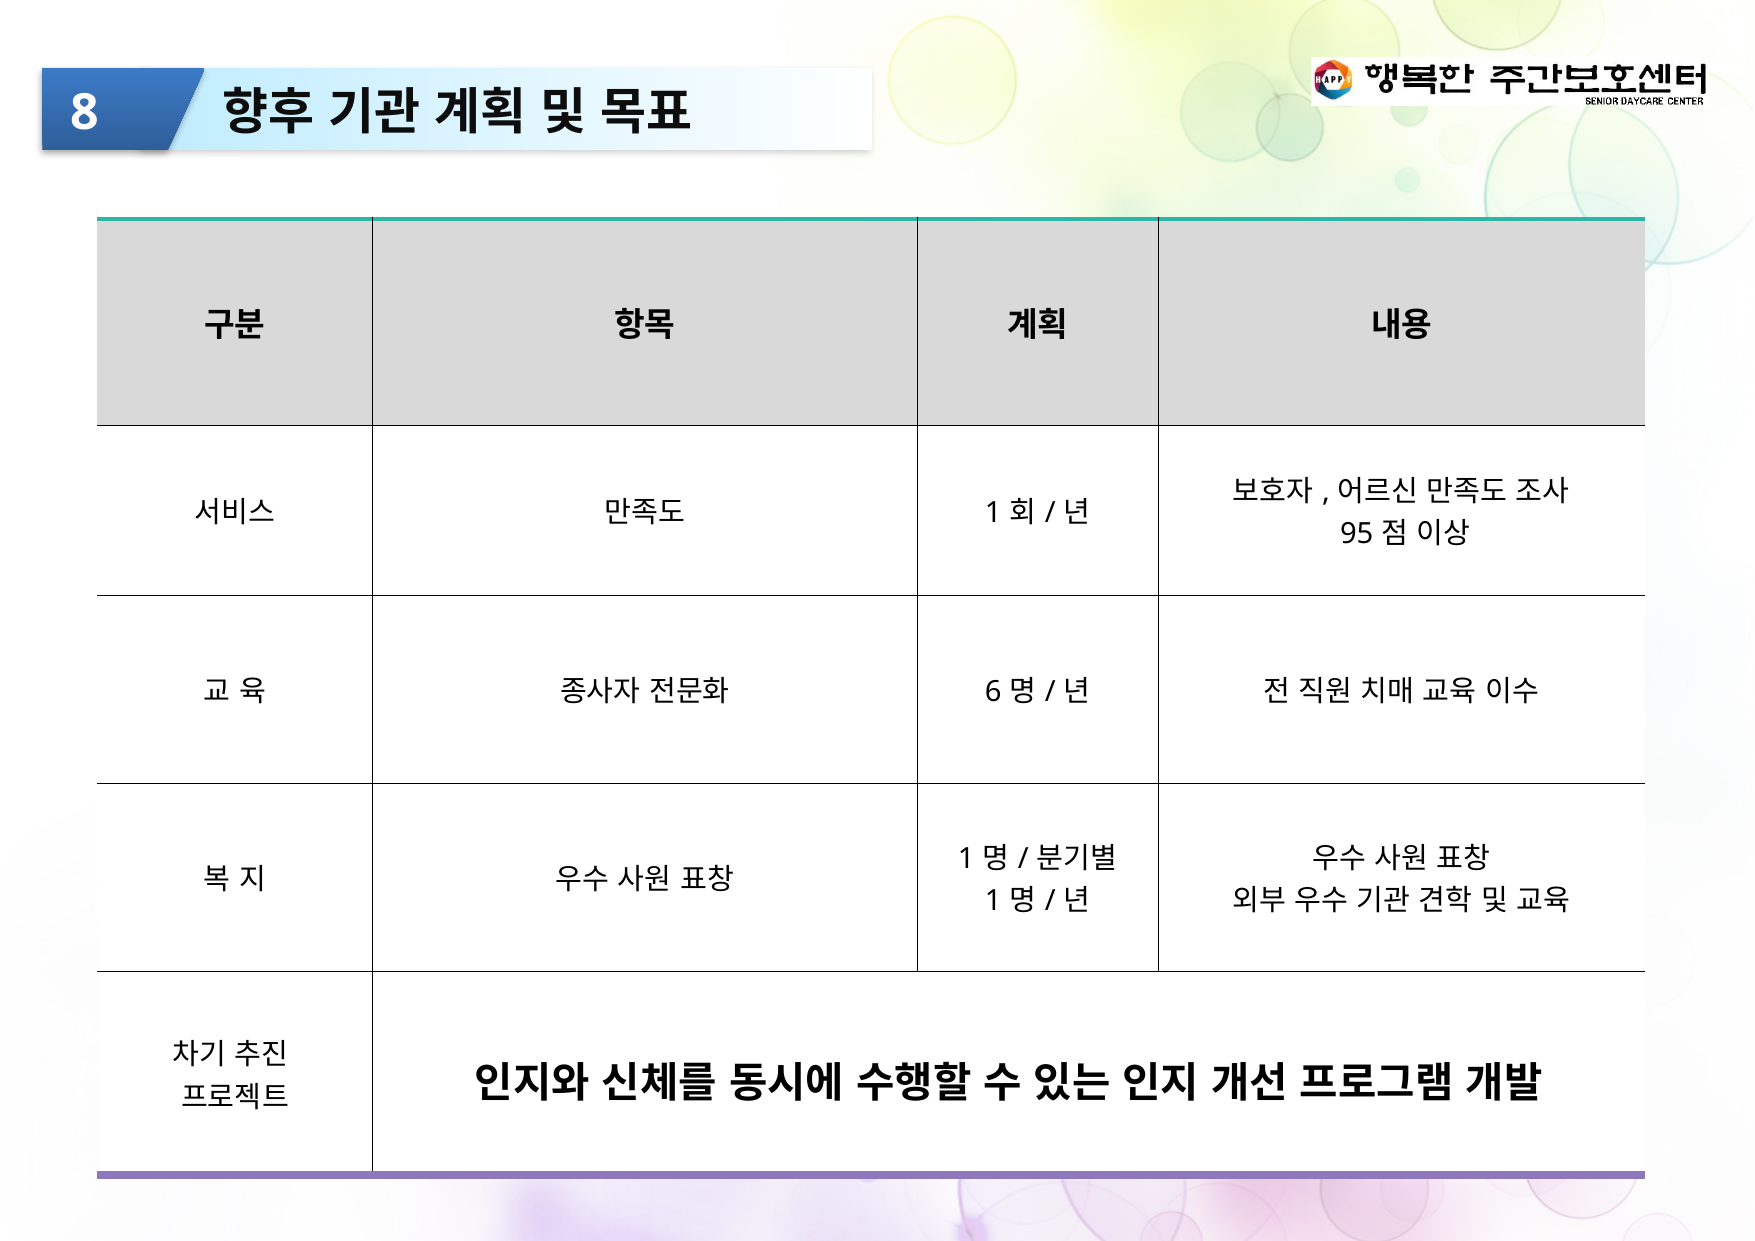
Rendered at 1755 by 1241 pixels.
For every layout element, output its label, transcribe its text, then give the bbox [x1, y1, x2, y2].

table_header 구분 [97, 221, 372, 425]
table_cell 전 직원 치매 교육 이수 [1159, 596, 1645, 783]
table_cell 1회/년 [918, 426, 1158, 595]
table_cell 복 지 [97, 784, 372, 971]
table_cell 보호자,어르신 만족도 조사 95점 이상 [1159, 426, 1645, 595]
table_cell 우수 사원 표창 외부 우수 기관 견학 및 교육 [1159, 784, 1645, 971]
picture [1311, 57, 1708, 106]
table_cell 우수 사원 표창 [373, 784, 917, 971]
table_cell [373, 972, 1645, 1171]
text_box [0, 0, 1755, 1241]
table_cell 6명/년 [918, 596, 1158, 783]
table_cell 종사자 전문화 [373, 596, 917, 783]
table_header 계획 [918, 221, 1158, 425]
table_cell 서비스 [97, 426, 372, 595]
table_cell 1명/분기별 1명/년 [918, 784, 1158, 971]
table_cell 차기 추진 프로젝트 [97, 972, 372, 1171]
table_header 항목 [373, 221, 917, 425]
text_box 인지와 신체를 동시에 수행할 수 있는 인지 개선 프로그램 개발 [373, 1031, 1644, 1130]
table_cell 교 육 [97, 596, 372, 783]
table_cell 만족도 [373, 426, 917, 595]
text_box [42, 68, 872, 150]
table_header 내용 [1159, 221, 1645, 425]
